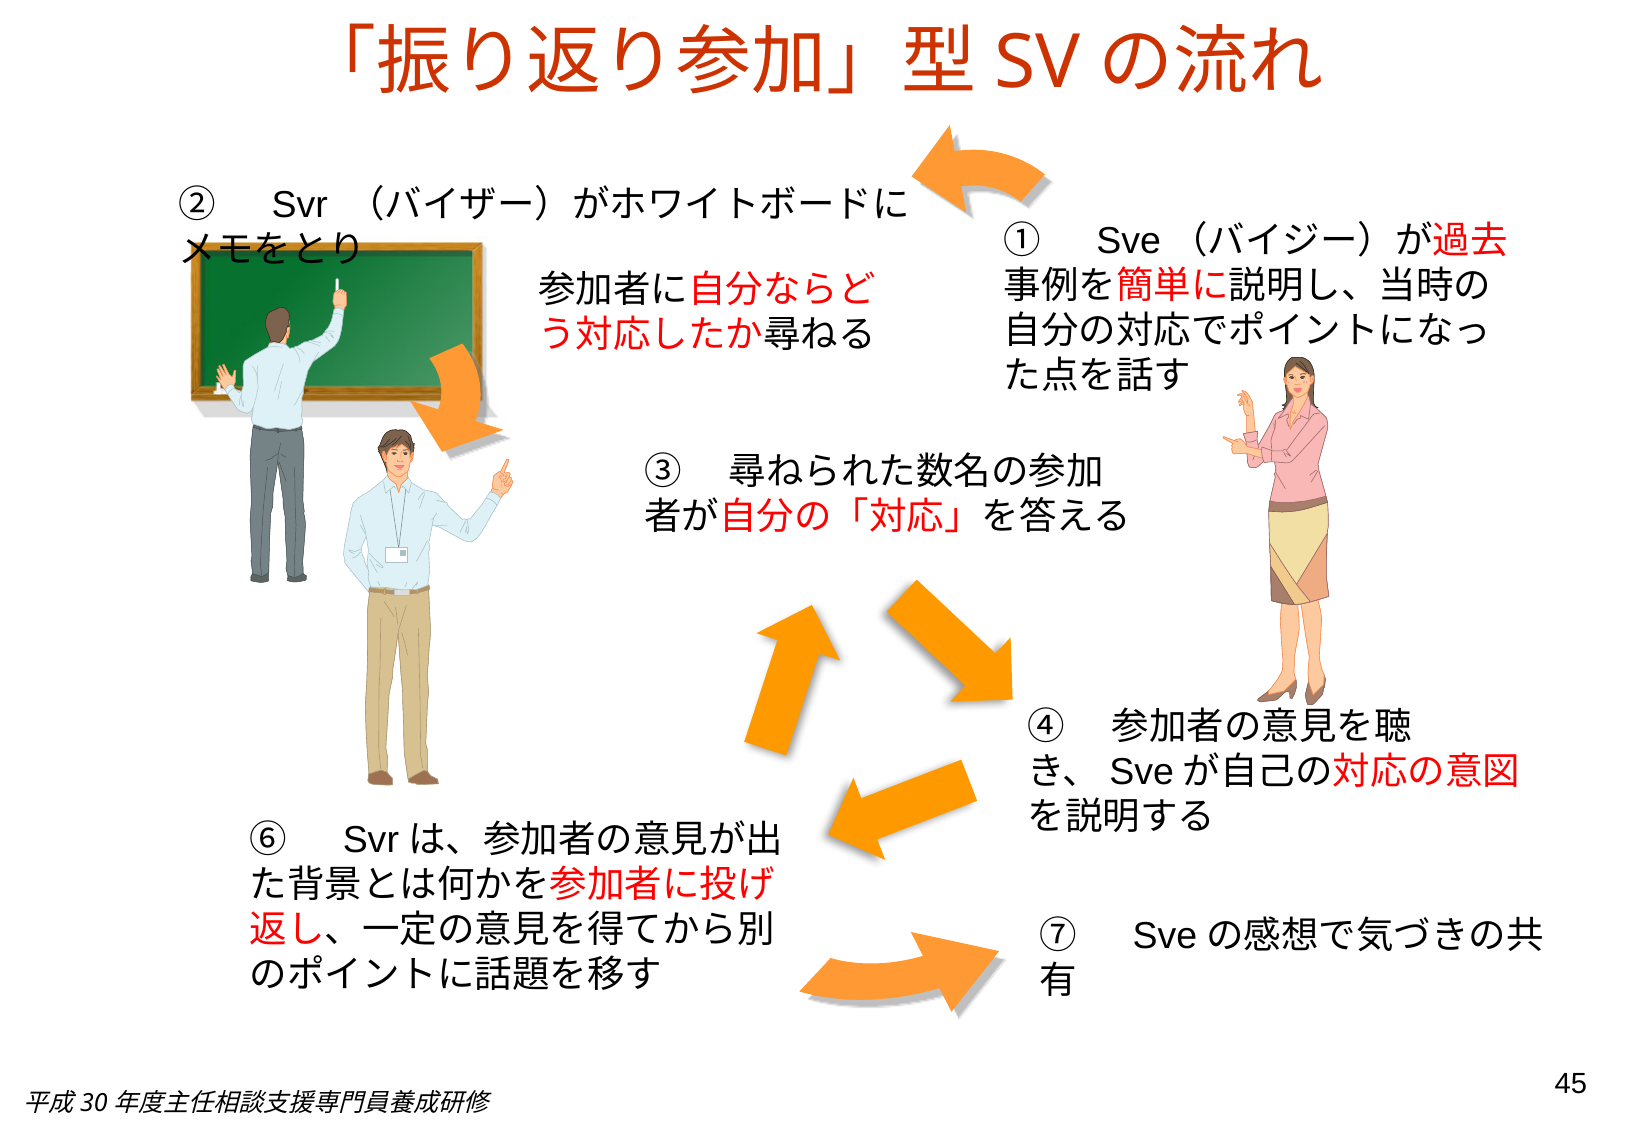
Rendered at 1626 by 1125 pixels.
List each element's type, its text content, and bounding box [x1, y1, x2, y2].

text_box ② Svr （バイザー）がホワイトボードにメモをとり [163, 172, 941, 278]
text_box [800, 932, 999, 1011]
text_box 参加者に自分ならどう対応したか尋ねる [523, 257, 927, 363]
title 「振り返り参加」型SVの流れ [115, 0, 1510, 114]
text_box ① Sve（バイジー）が過去事例を簡単に説明し、当時の自分の対応でポイントになった点を話す [988, 208, 1532, 404]
slide_number 45 [1222, 1056, 1603, 1125]
text_box ③ 尋ねられた数名の参加者が自分の「対応」を答える [629, 439, 1155, 545]
text_box ⑥ Svrは、参加者の意見が出た背景とは何かを参加者に投げ返し、一定の意見を得てから別のポイントに話題を移す [235, 807, 812, 1003]
text_box [744, 604, 841, 756]
text_box ⑦ Sveの感想で気づきの共有 [1024, 903, 1559, 1008]
picture [190, 202, 514, 786]
text_box [886, 579, 1013, 702]
text_box ④ 参加者の意見を聴き、Sveが自己の対応の意図を説明する [1013, 694, 1545, 845]
text_box [828, 759, 978, 860]
picture [1222, 356, 1330, 706]
text_box [915, 126, 1045, 212]
text_box 平成30年度主任相談支援専門員養成研修 [9, 1079, 600, 1125]
